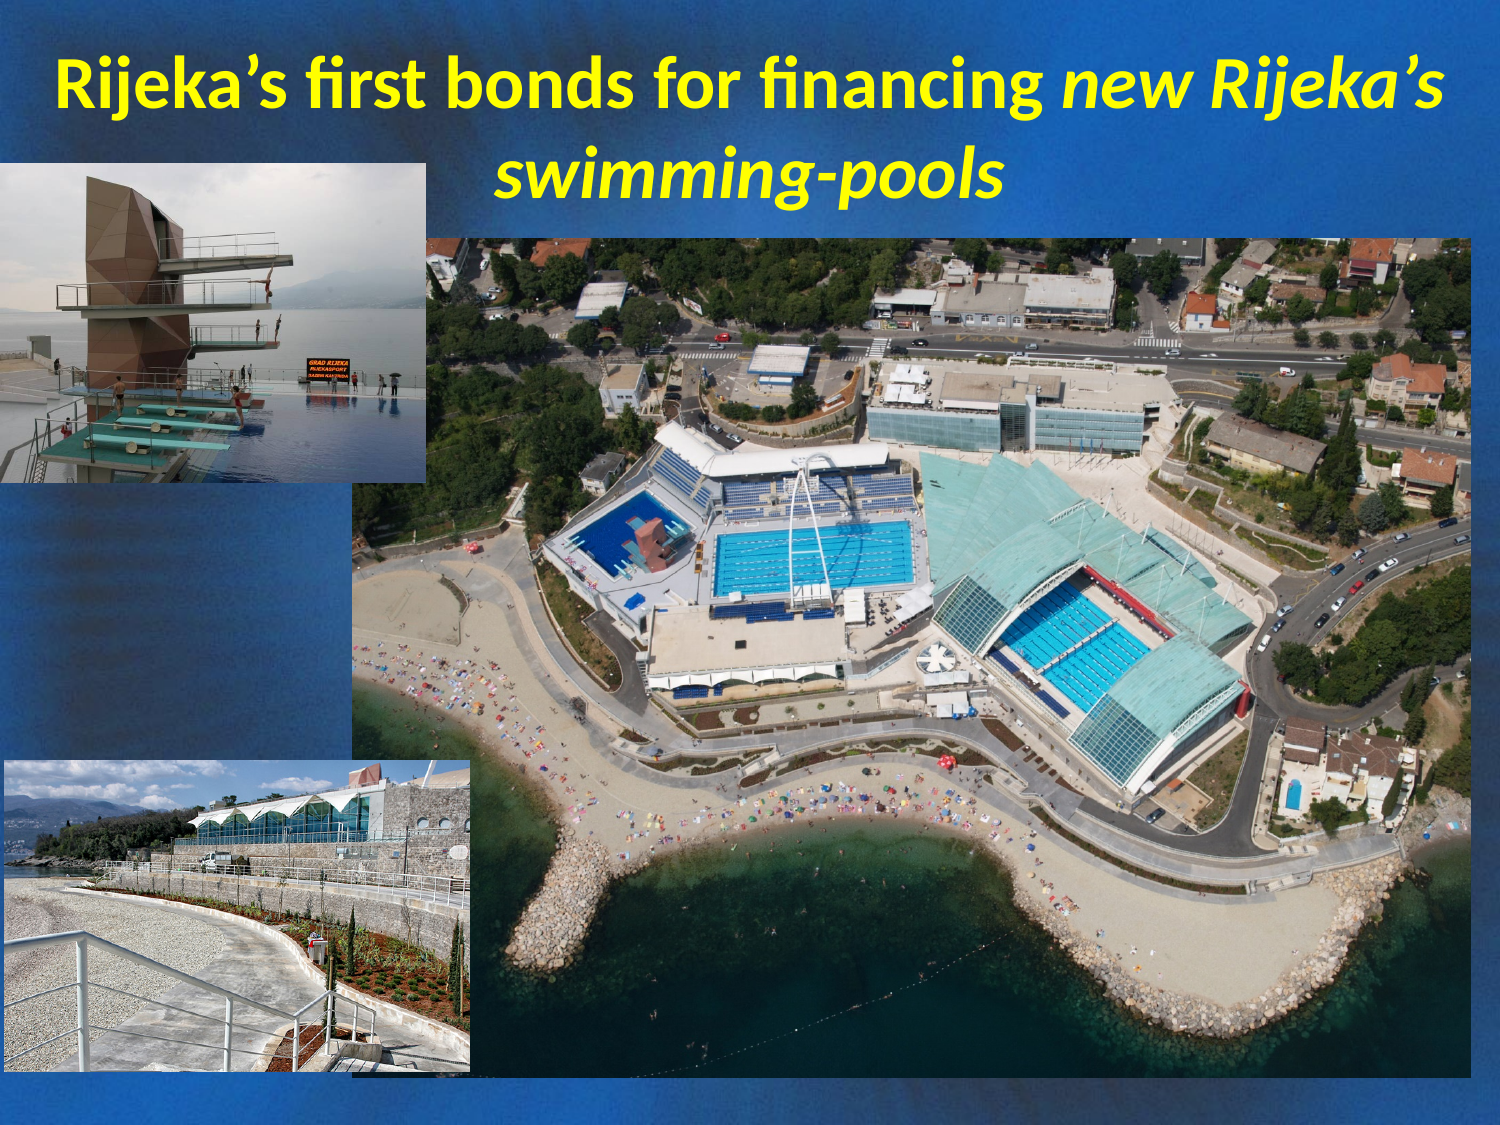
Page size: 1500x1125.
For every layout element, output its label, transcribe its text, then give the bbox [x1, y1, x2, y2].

picture [0, 0, 1500, 1125]
text_box Rijeka’s first bonds for financing new Rijeka’s swimming-pools [34, 26, 1466, 221]
